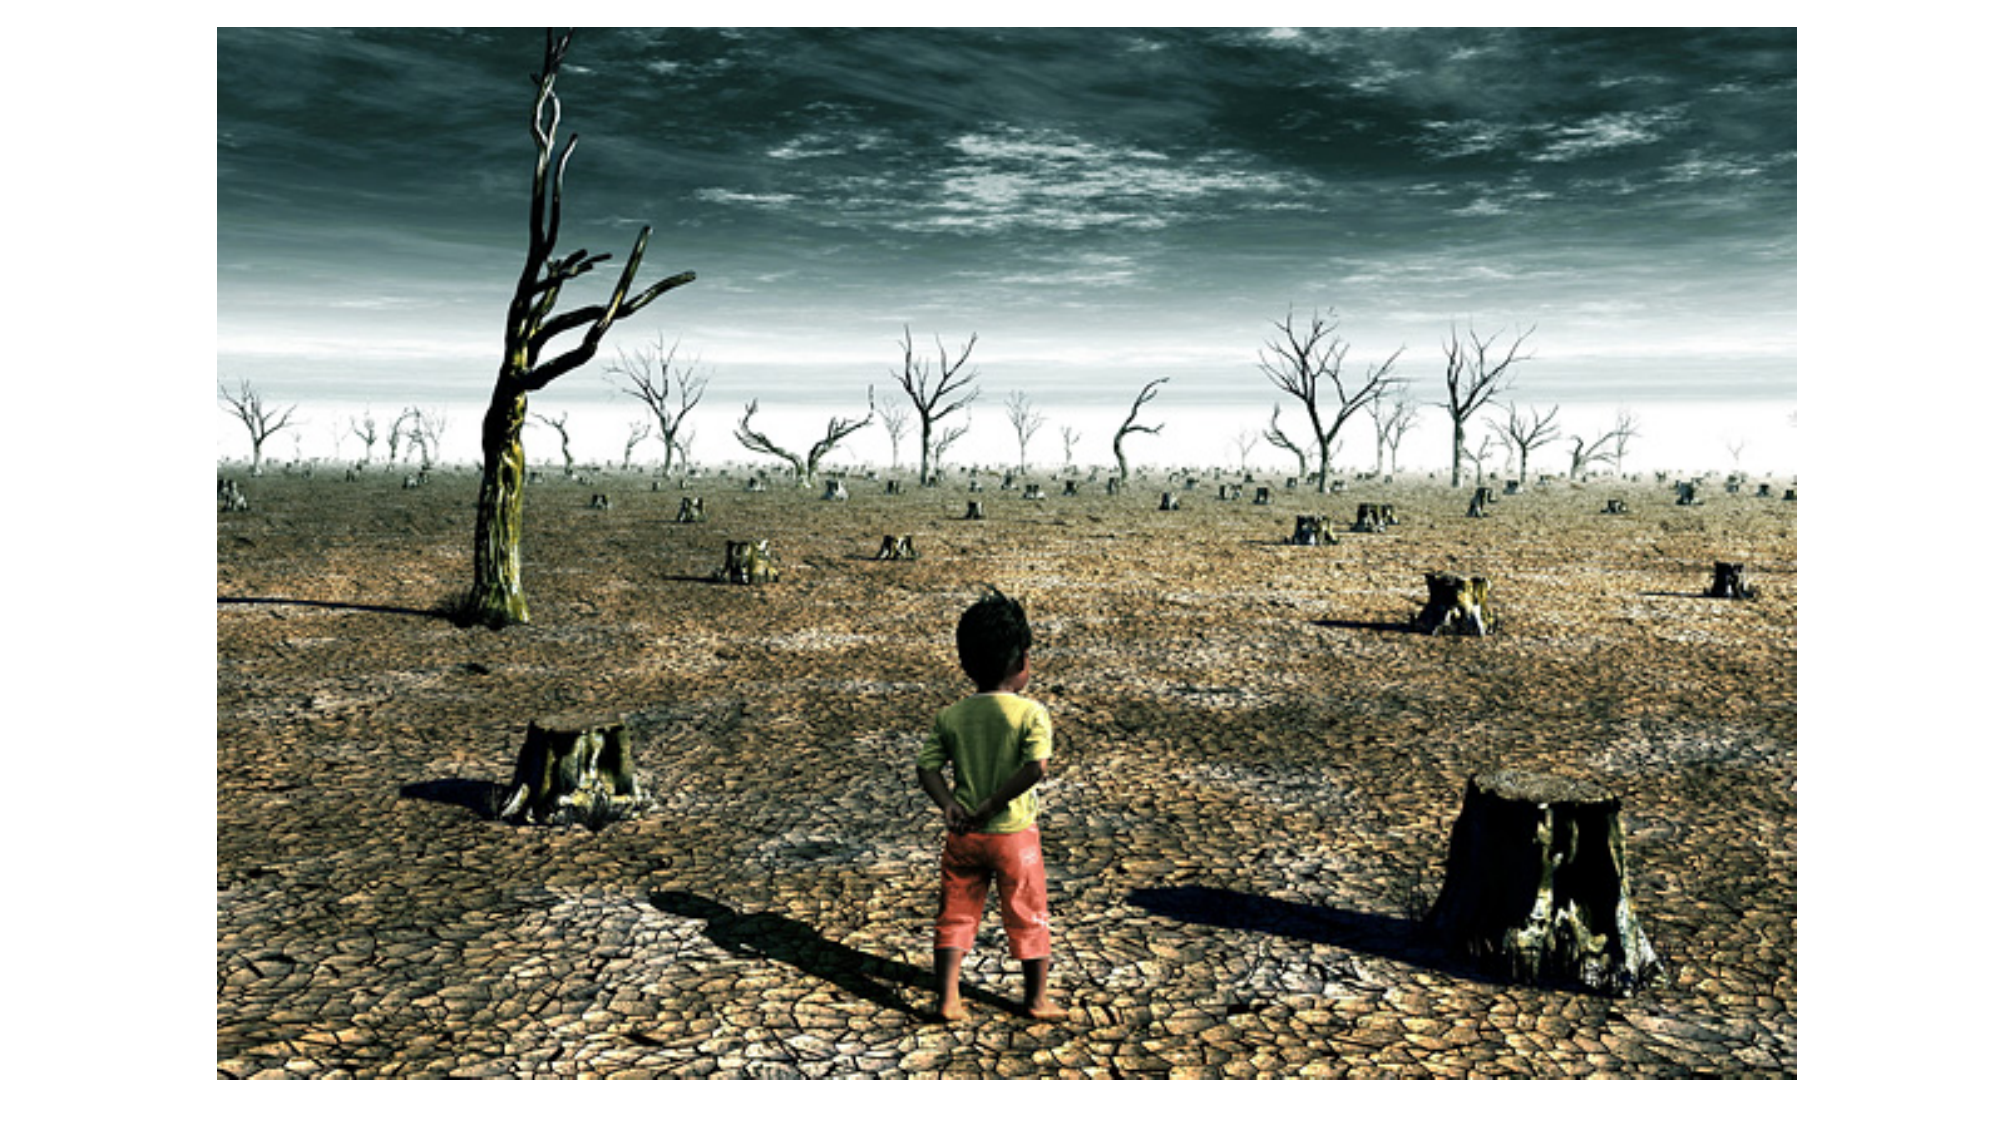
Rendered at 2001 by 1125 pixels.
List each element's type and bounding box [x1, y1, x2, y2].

list [217, 27, 1797, 1080]
